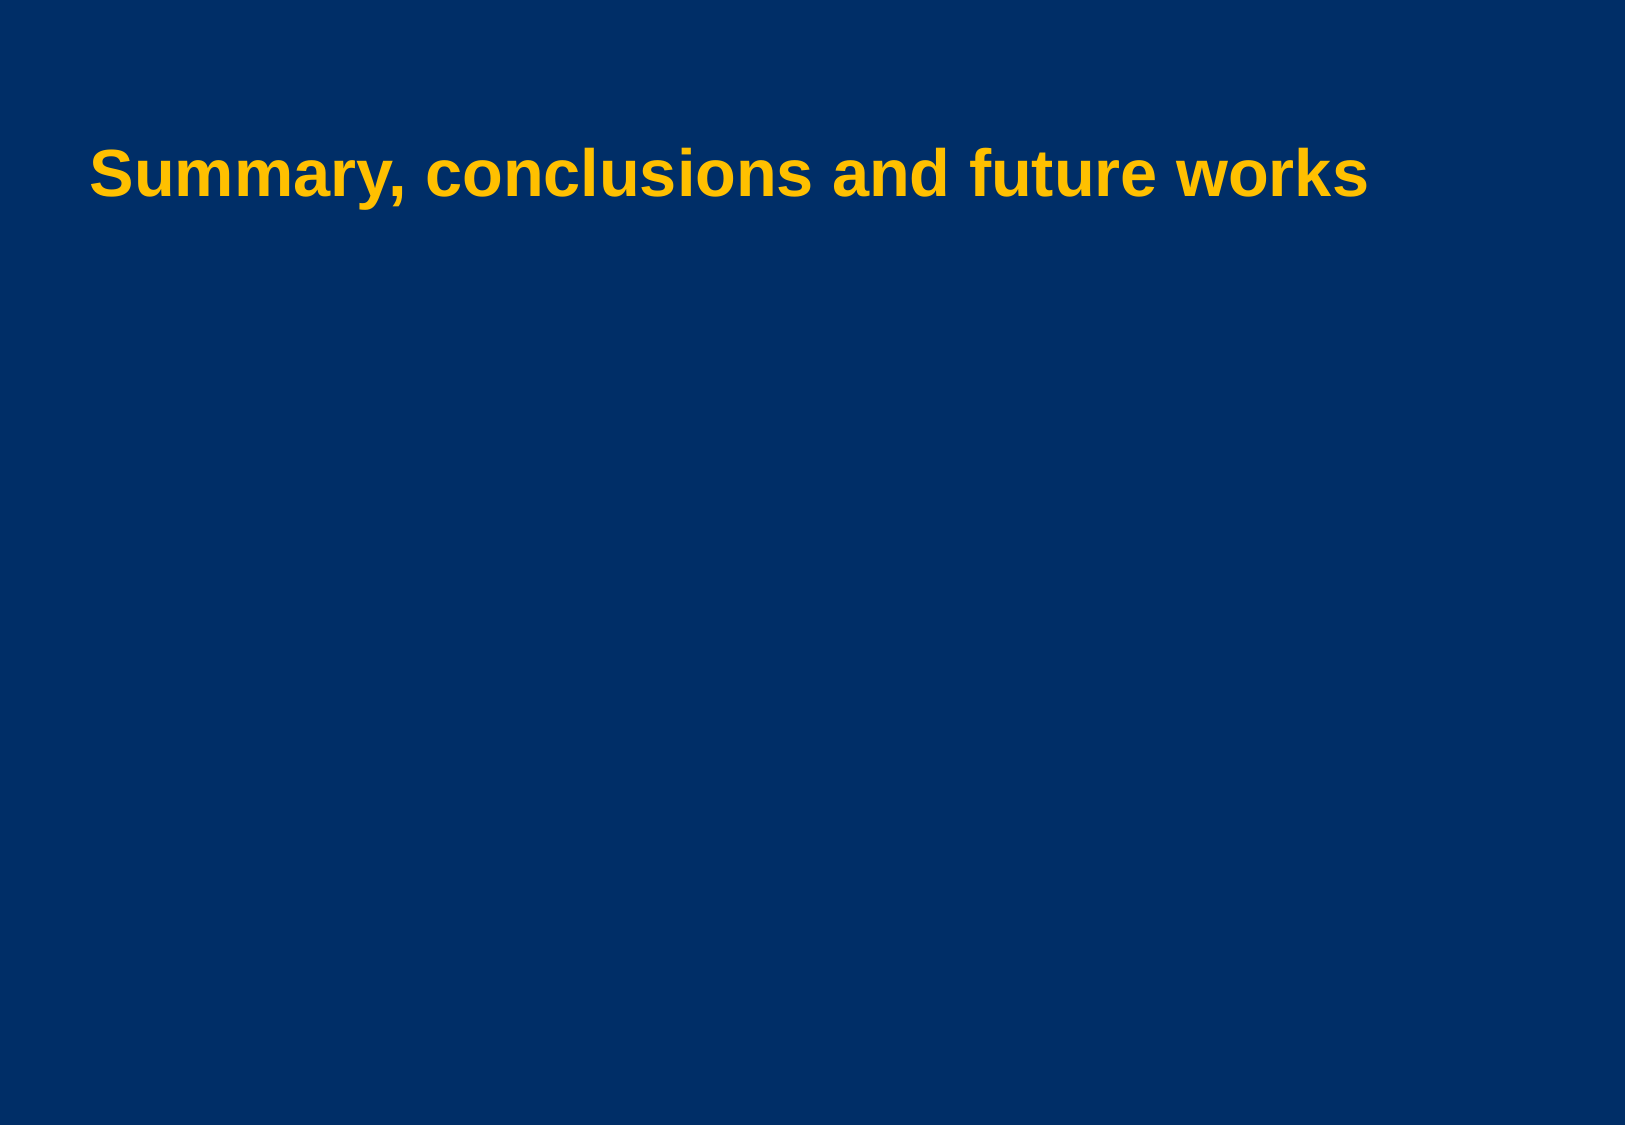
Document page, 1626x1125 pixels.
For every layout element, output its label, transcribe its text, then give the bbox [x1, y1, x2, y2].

text_box Summary, conclusions and future works [75, 82, 1625, 325]
